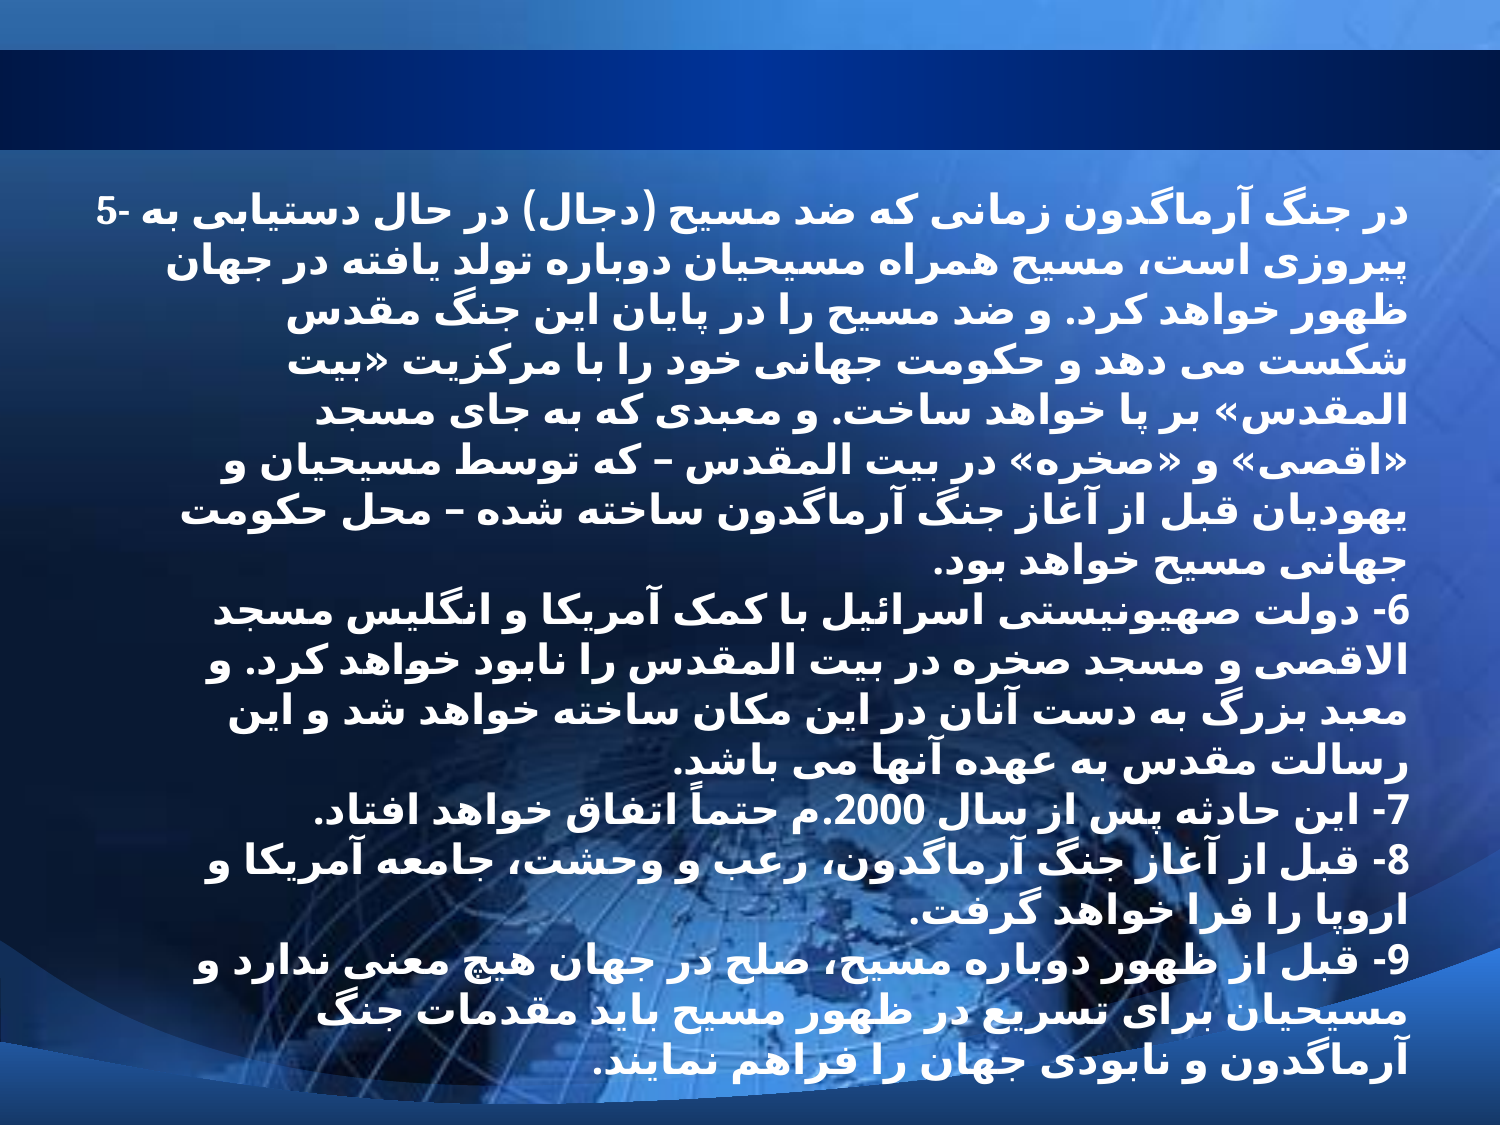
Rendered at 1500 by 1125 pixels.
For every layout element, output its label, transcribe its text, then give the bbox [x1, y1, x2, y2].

picture [0, 0, 1500, 50]
picture [0, 150, 1500, 1104]
list 5- در جنگ آرماگدون زمانی که ضد مسیح (دجال) در حال دستیابی به پیروزی است، مسیح همراه مسیحیان دوباره تولد یافته در جهان ظهور خواهد کرد. و ضد مسیح را در پایان این جنگ مقدس شکست می دهد و حکومت جهانی خود را با مرکزیت «بیت المقدس» بر پا خواهد ساخت. و معبدی که به جای مسجد «اقصی» و «صخره» در بیت المقدس – که توسط مسیحیان و یهودیان قبل از آغاز جنگ آرماگدون ساخته شده – محل حکومت جهانی مسیح خواهد بود. 6- دولت صهیونیستی اسرائیل با کمک آمریکا و انگلیس مسجد الاقصی و مسجد صخره در بیت المقدس را نابود خواهد کرد. و معبد بزرگ به دست آنان در این مکان ساخته خواهد شد و این رسالت مقدس به عهده آنها می باشد. 7- این حادثه پس از سال 2000.م حتماً اتفاق خواهد افتاد. 8- قبل از آغاز جنگ آرماگدون، رعب و وحشت، جامعه آمریکا و اروپا را فرا خواهد گرفت. 9- قبل از ظهور دوباره مسیح، صلح در جهان هیچ معنی ندارد و مسیحیان برای تسریع در ظهور مسیح باید مقدمات جنگ آرماگدون و نابودی جهان را فراهم نمایند. رهبران مذهبی فرقه های پروتستان در ایالات متحده و انگلیس که به این مکتب نوظهور «خواسته های مسیح» اعتقاد دارند، در دهه 1990.م اعتقادات یاد شده را به شدت در جامعه آمریکا و اروپا تبلیغ کردند و ده سال گذشته در آمریکا در این زمینه دهها کتاب منتشر شده و فیلمهای گوناگونی به نمایش در آمده اند. [74, 174, 1426, 1006]
